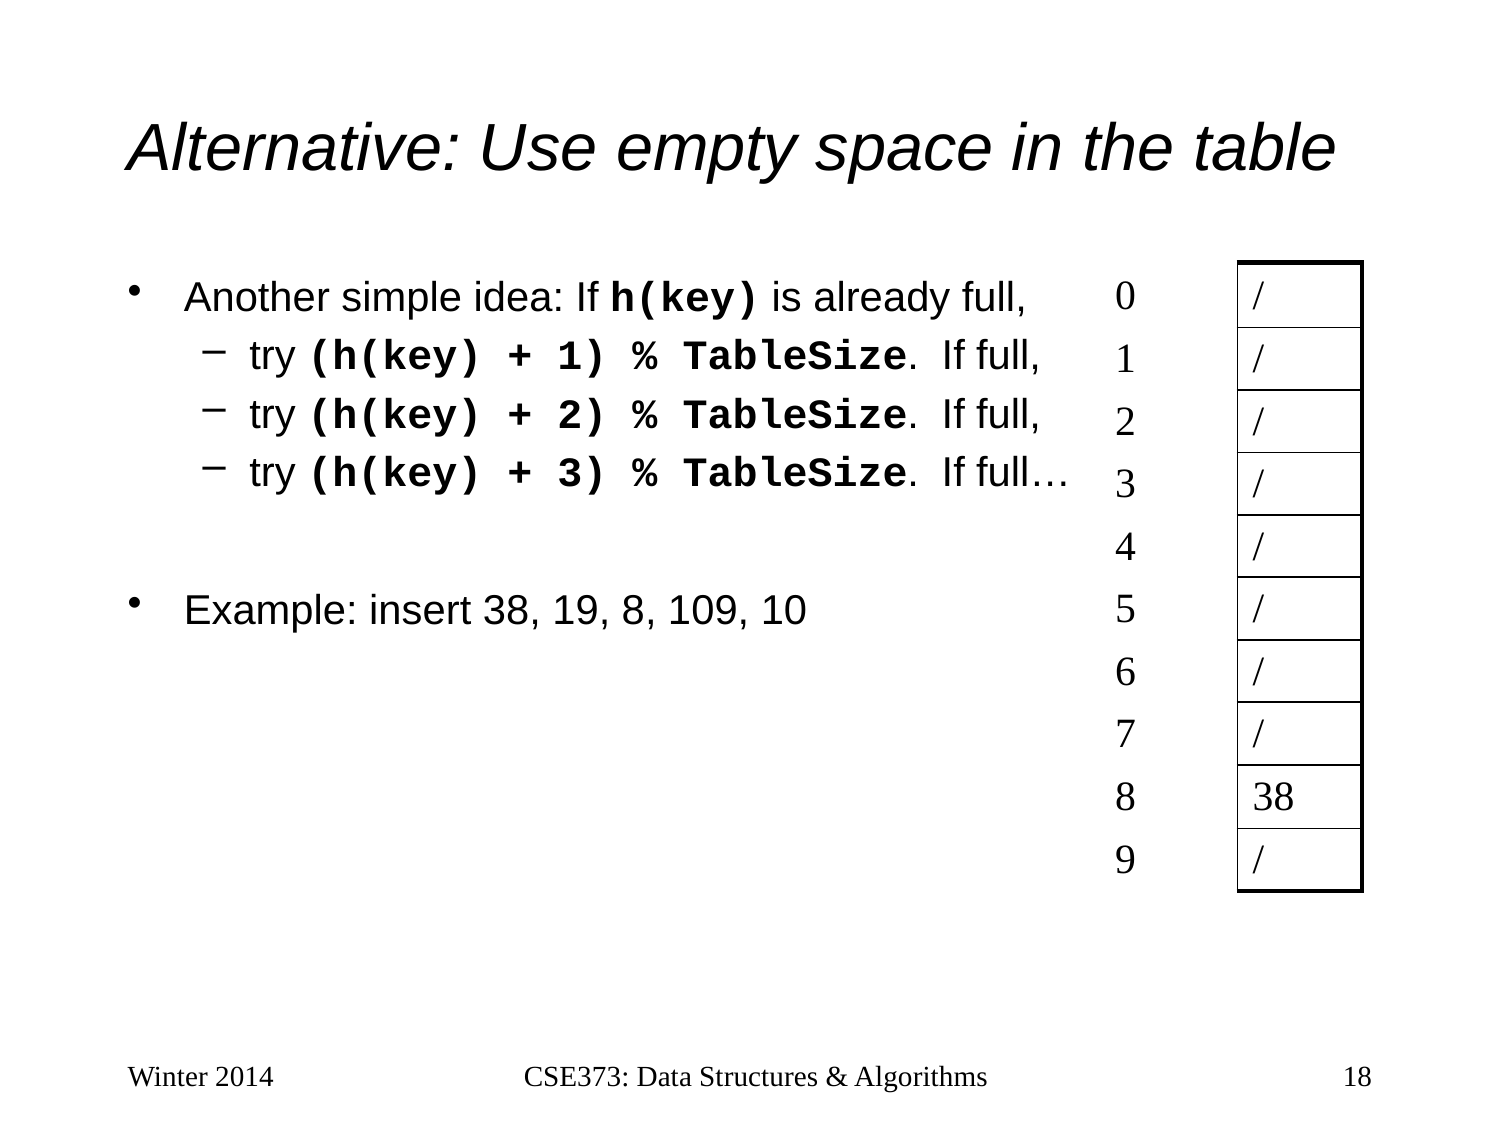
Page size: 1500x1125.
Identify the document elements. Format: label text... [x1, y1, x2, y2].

footer CSE373: Data Structures & Algorithms [474, 1049, 1038, 1125]
table_cell 1 [1100, 327, 1237, 390]
table_cell 6 [1100, 640, 1237, 702]
table_cell / [1238, 703, 1360, 764]
table_cell / [1238, 328, 1360, 389]
slide_number Winter 2014 [112, 1049, 426, 1125]
table_cell 7 [1100, 702, 1237, 765]
table_cell 3 [1100, 452, 1237, 515]
title Alternative: Use empty space in the table [112, 49, 1388, 238]
table_cell 8 [1100, 765, 1237, 829]
table_cell / [1238, 641, 1360, 701]
slide_number 18 [1074, 1049, 1388, 1125]
table_cell 2 [1100, 390, 1237, 452]
table_cell / [1238, 391, 1360, 452]
table_cell 5 [1100, 577, 1237, 640]
table_cell / [1238, 516, 1360, 576]
table_cell / [1238, 829, 1360, 889]
table_cell 9 [1100, 829, 1237, 891]
table_header / [1238, 265, 1360, 327]
table_cell / [1238, 578, 1360, 639]
table_header 0 [1100, 262, 1237, 327]
list Another simple idea: If h(key) is already full, try (h(key) + 1) % TableSize. If full, try (h(key) + 2) % TableSize. If full, try (h(key) + 3) % TableSize. If full… Example: insert 38, 19, 8, 109, 10 [112, 262, 1388, 1001]
table_cell 38 [1238, 766, 1360, 828]
table_cell / [1238, 453, 1360, 514]
table_cell 4 [1100, 515, 1237, 577]
